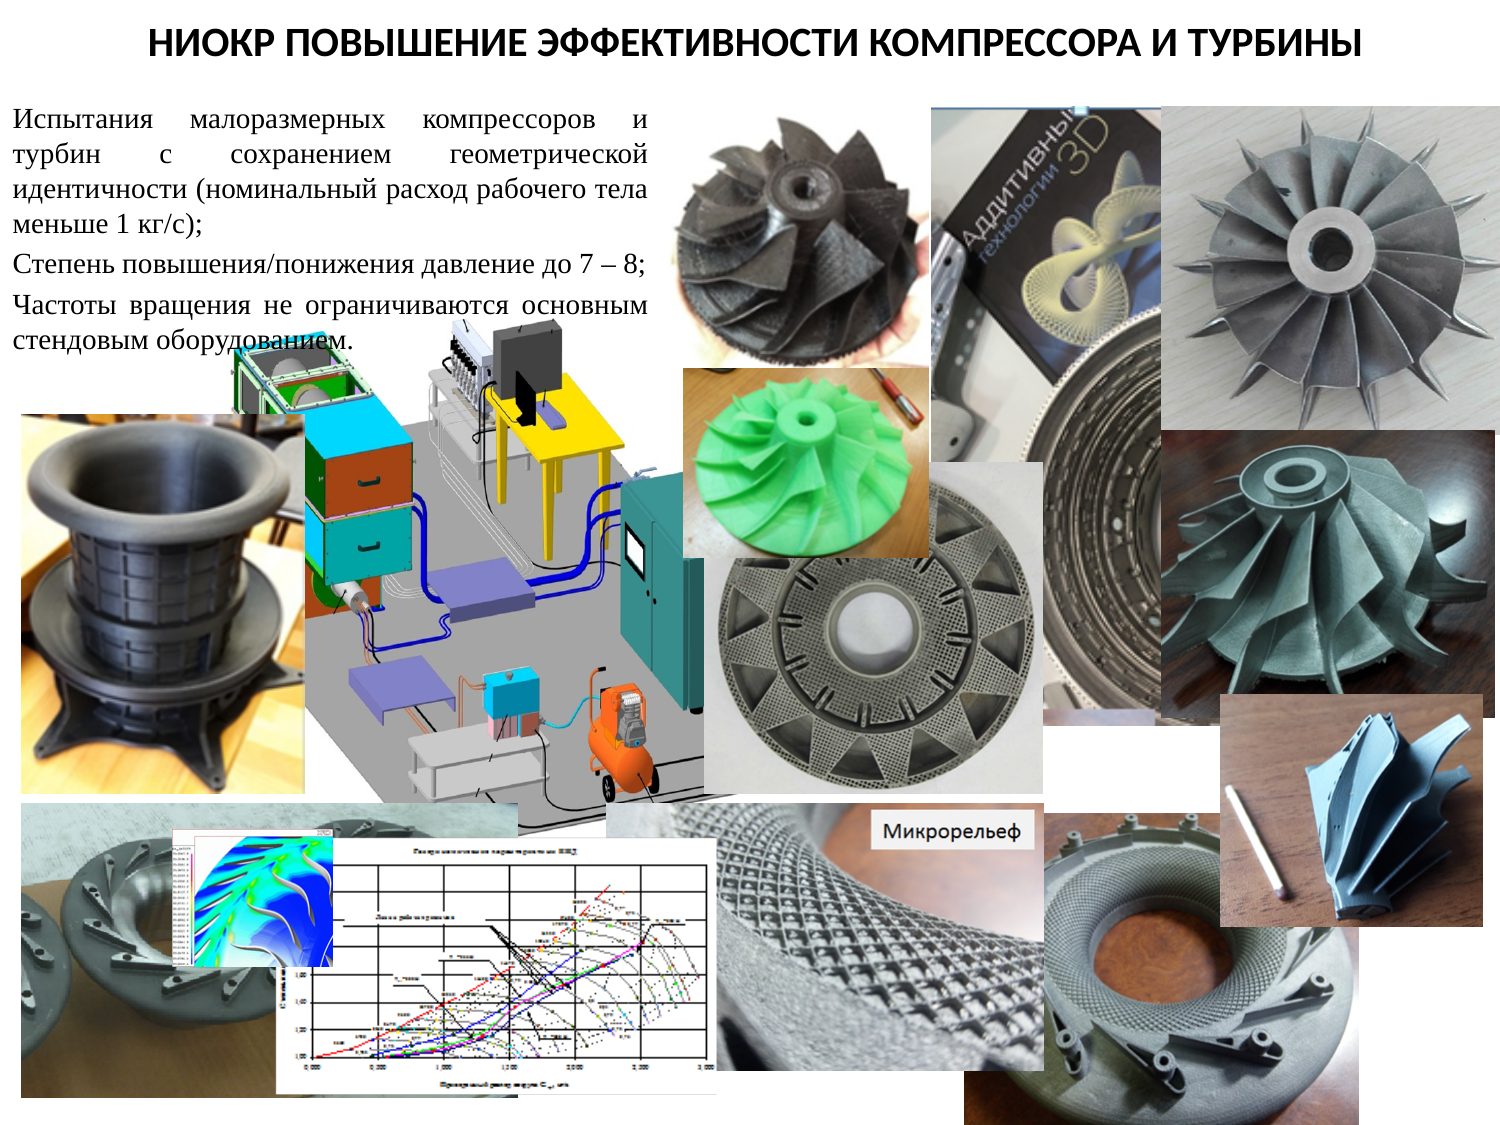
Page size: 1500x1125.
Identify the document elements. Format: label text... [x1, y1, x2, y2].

picture [20, 62, 1500, 1125]
text_box Испытания малоразмерных компрессоров и турбин с сохранением геометрической идентичности (номинальный расход рабочего тела меньше 1 кг/с); Степень повышения/понижения давление до 7 – 8; Частоты вращения не ограничиваются основным стендовым оборудованием. [0, 91, 664, 363]
text_box НИОКР ПОВЫШЕНИЕ ЭФФЕКТИВНОСТИ КОМПРЕССОРА И ТУРБИНЫ [41, 7, 1471, 73]
